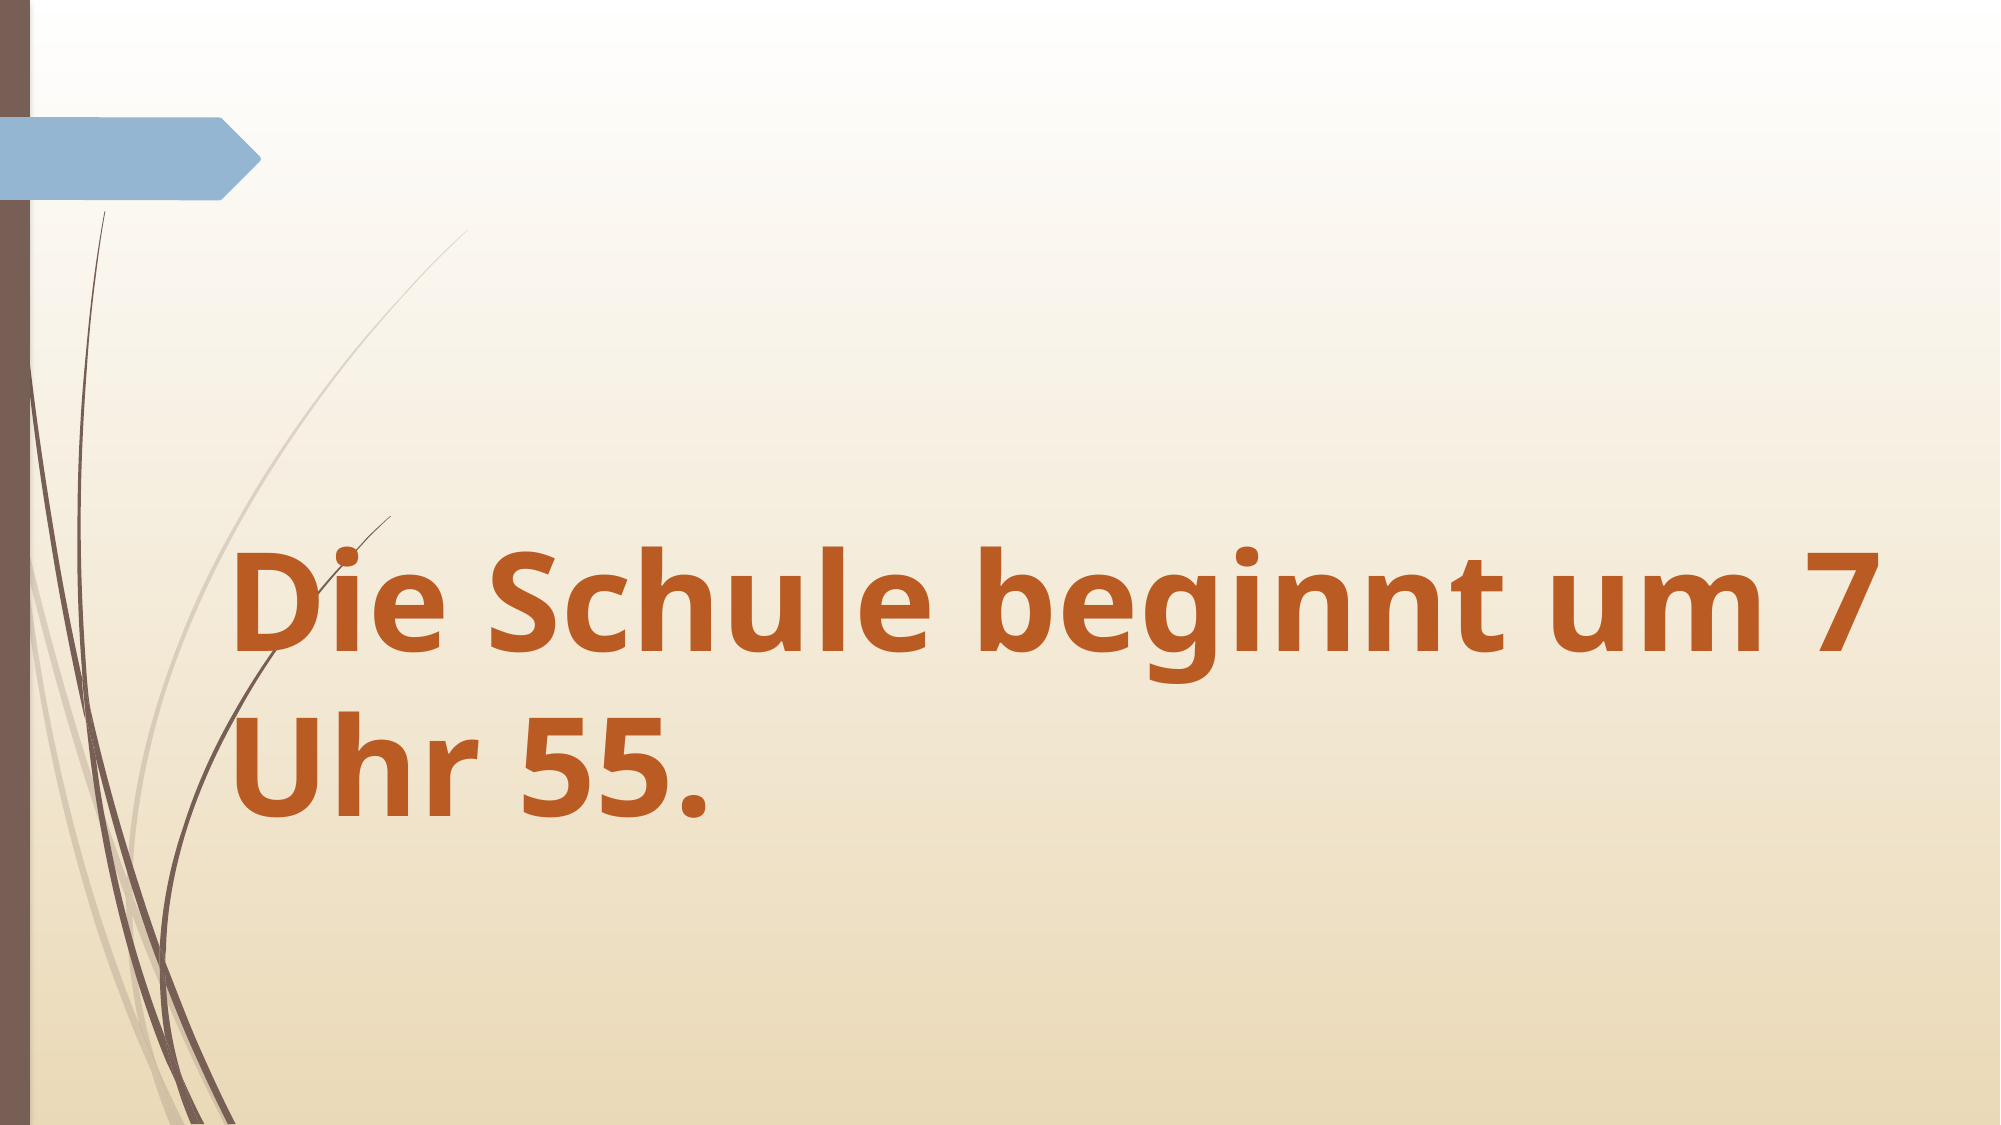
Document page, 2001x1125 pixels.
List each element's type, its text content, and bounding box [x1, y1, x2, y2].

title Die Schule beginnt um 7 Uhr 55. [210, 506, 1910, 1037]
